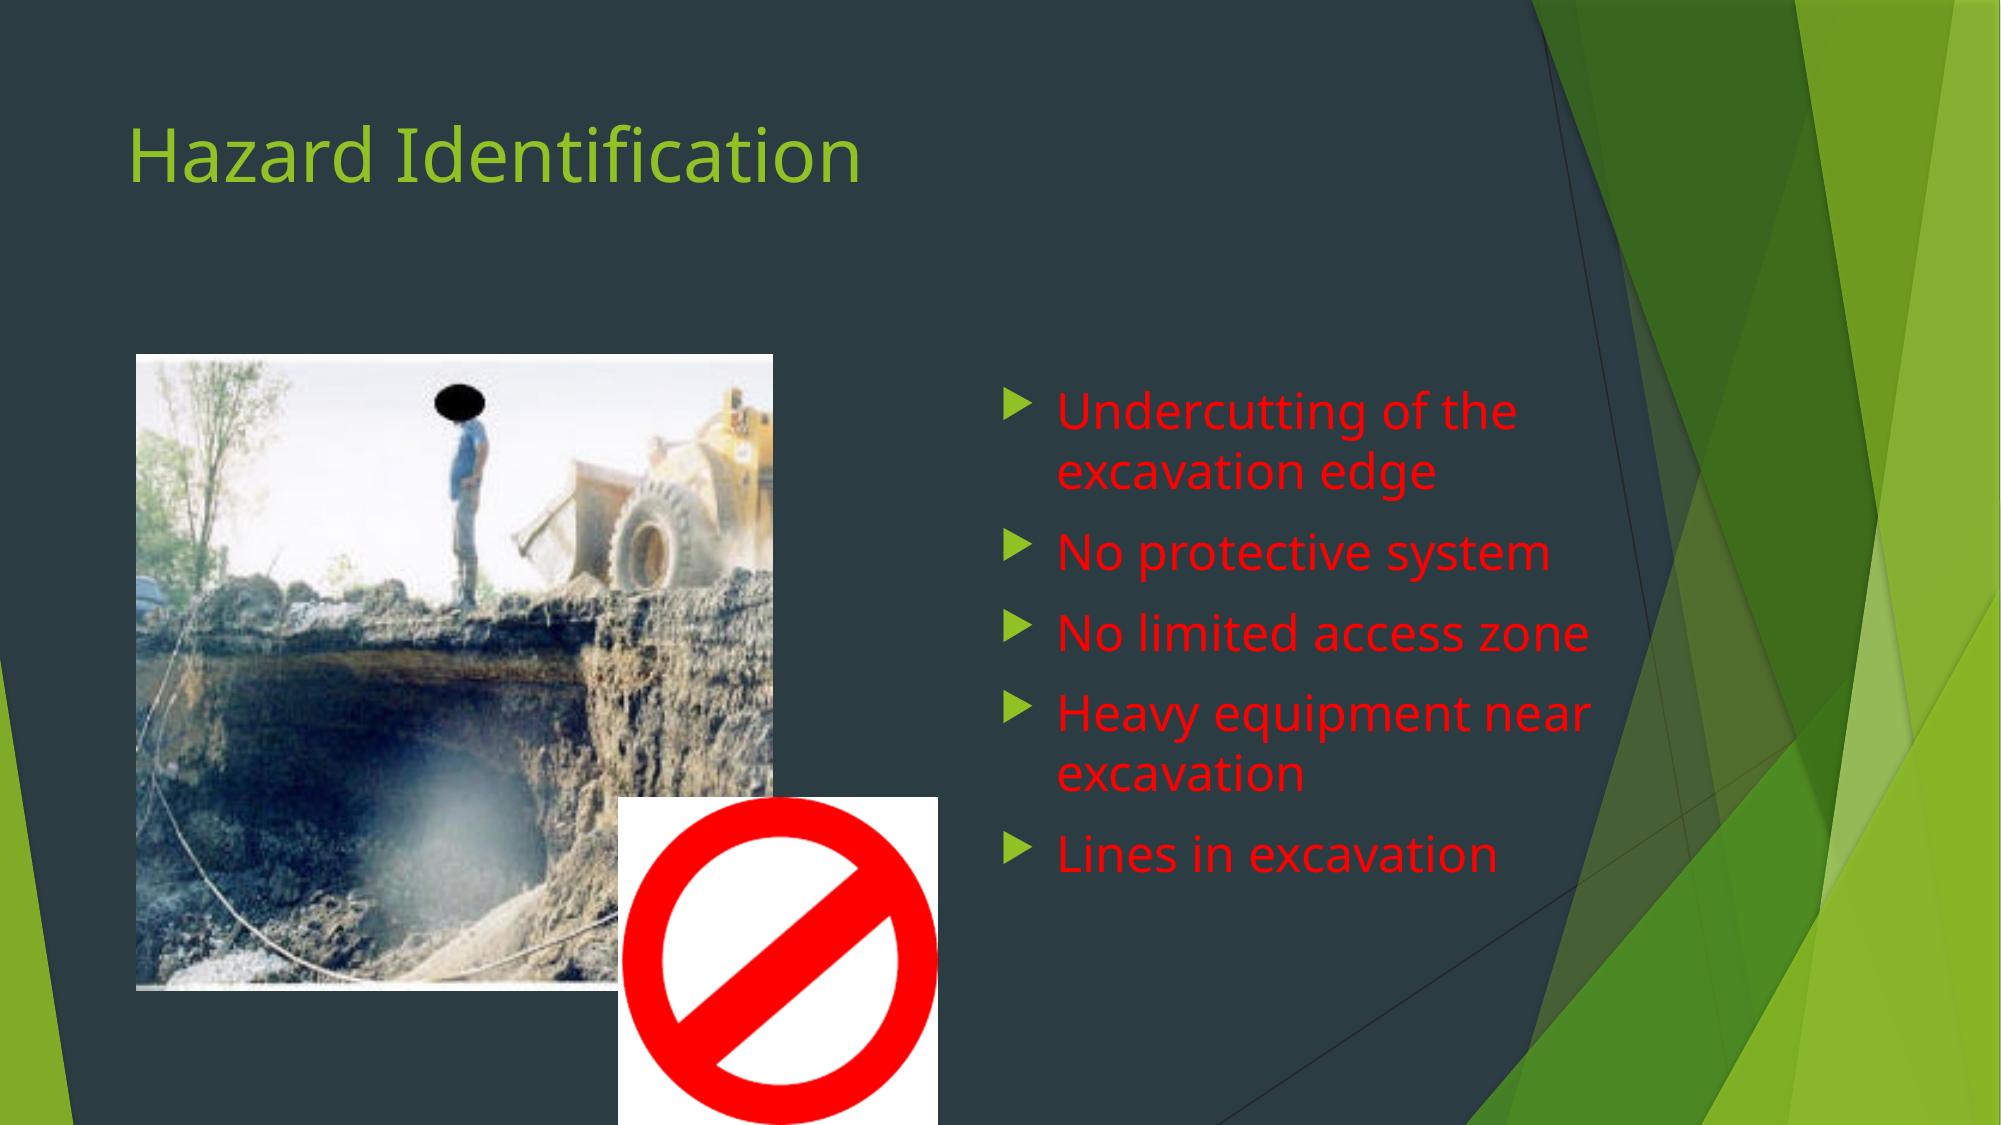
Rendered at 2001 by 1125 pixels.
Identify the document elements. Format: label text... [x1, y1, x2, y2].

picture [617, 797, 938, 1125]
list Undercutting of the excavation edge No protective system No limited access zone Heavy equipment near excavation Lines in excavation [984, 371, 1672, 1009]
title Hazard Identification [111, 99, 1522, 317]
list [135, 354, 773, 992]
